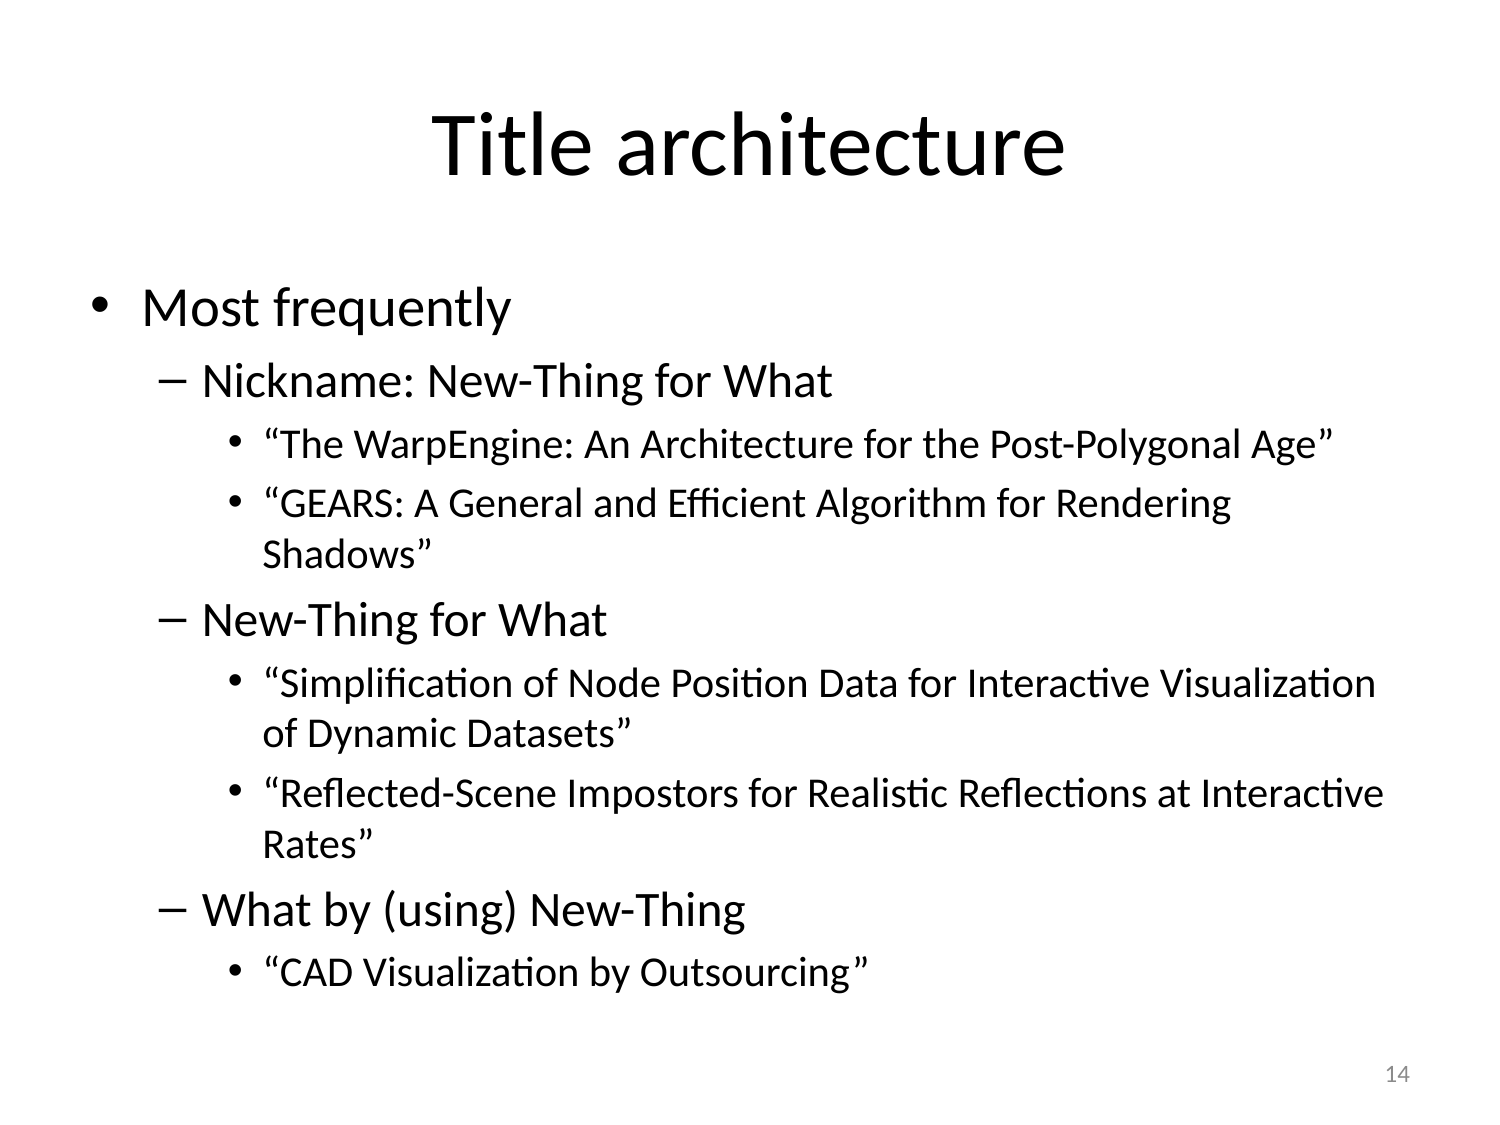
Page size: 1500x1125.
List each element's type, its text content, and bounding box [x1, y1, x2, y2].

slide_number 14 [1074, 1042, 1425, 1103]
list Most frequently Nickname: New-Thing for What “The WarpEngine: An Architecture for the Post-Polygonal Age” “GEARS: A General and Efficient Algorithm for Rendering Shadows” New-Thing for What “Simplification of Node Position Data for Interactive Visualization of Dynamic Datasets” “Reflected-Scene Impostors for Realistic Reflections at Interactive Rates” What by (using) New-Thing “CAD Visualization by Outsourcing” [75, 262, 1425, 1005]
title Title architecture [75, 45, 1425, 233]
